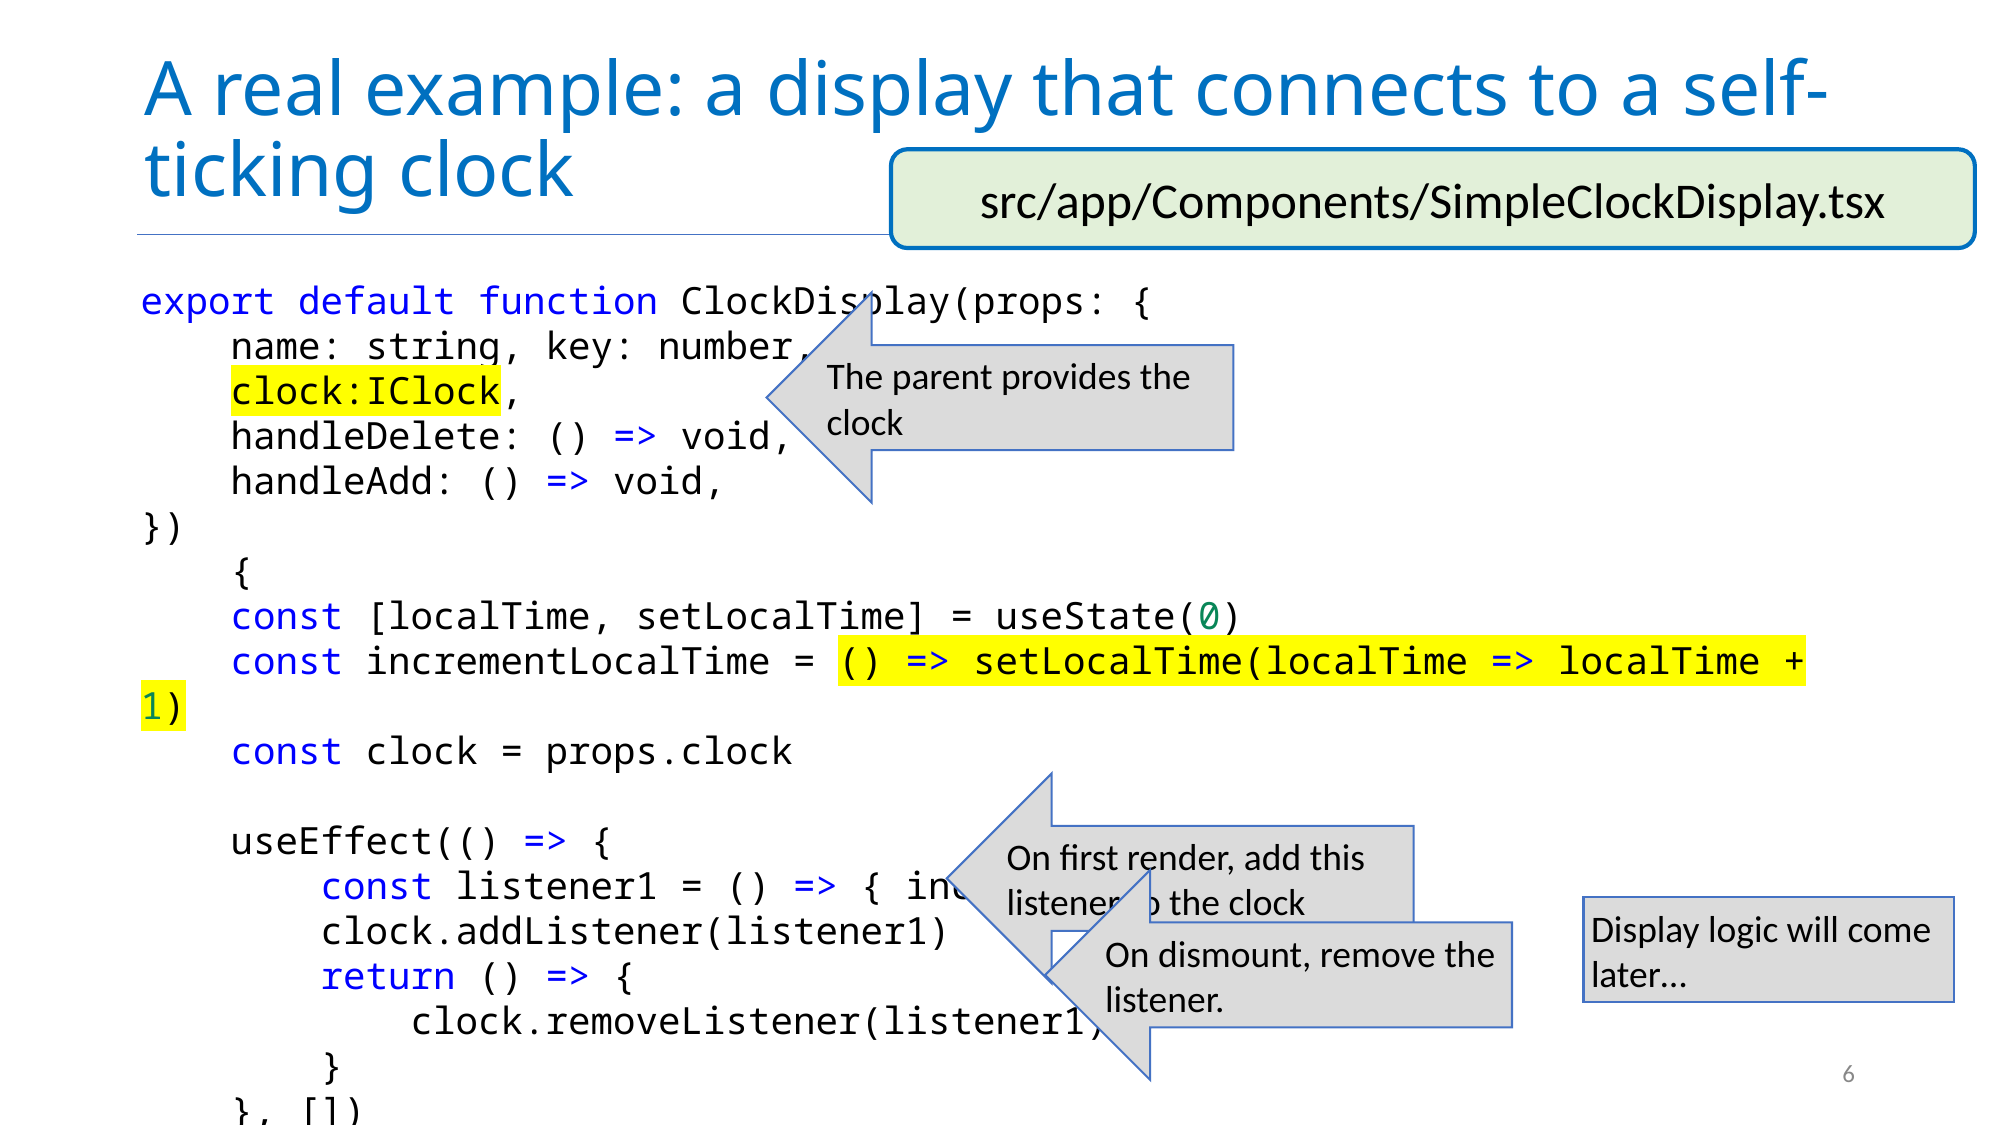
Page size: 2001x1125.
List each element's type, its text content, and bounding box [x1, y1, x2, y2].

text_box The parent provides the clock [766, 292, 1234, 503]
text_box export default function ClockDisplay(props: { name: string, key: number, clock:IClock, handleDelete: () => void, handleAdd: () => void, }) { const [localTime, setLocalTime] = useState(0) const incrementLocalTime = () => setLocalTime(localTime => localTime + 1) const clock = props.clock useEffect(() => { const listener1 = () => { incrementLocalTime() } clock.addListener(listener1) return () => { clock.removeListener(listener1) } }, []) [125, 269, 1836, 1125]
title A real example: a display that connects to a self-ticking clock [136, 2, 1863, 221]
text_box On first render, add this listener to the clock [946, 773, 1414, 984]
text_box On dismount, remove the listener. [1045, 869, 1512, 1080]
text_box src/app/Components/SimpleClockDisplay.tsx [888, 147, 1977, 251]
text_box Display logic will come later… [1583, 897, 1954, 1003]
slide_number 6 [1836, 1051, 1863, 1094]
